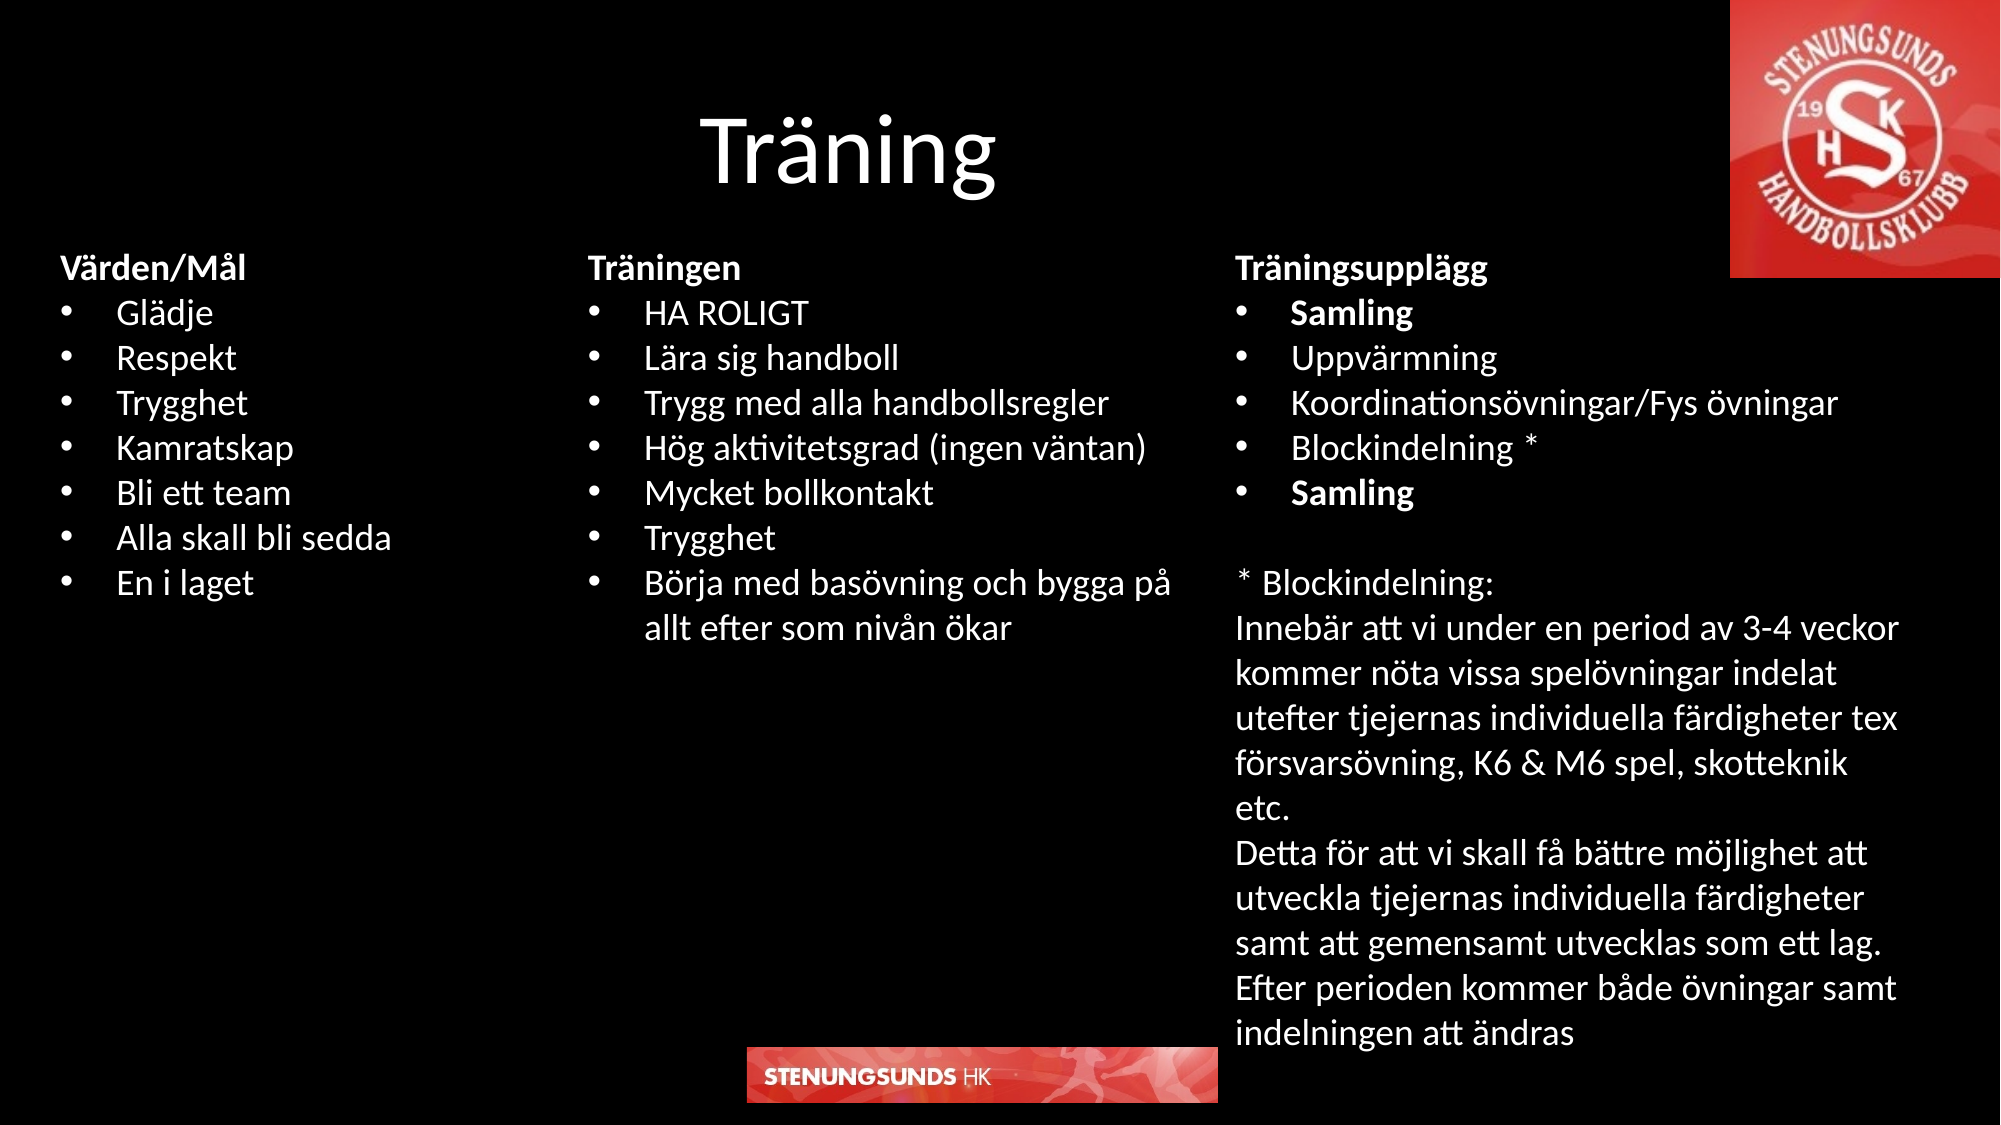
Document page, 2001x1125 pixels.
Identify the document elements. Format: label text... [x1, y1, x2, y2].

text_box Träning [45, 76, 1652, 211]
text_box Träningsupplägg Samling Uppvärmning Koordinationsövningar/Fys övningar Blockindelning * Samling * Blockindelning: Innebär att vi under en period av 3-4 veckor kommer nöta vissa spelövningar indelat utefter tjejernas individuella färdigheter tex försvarsövning, K6 & M6 spel, skotteknik etc. Detta för att vi skall få bättre möjlighet att utveckla tjejernas individuella färdigheter samt att gemensamt utvecklas som ett lag. Efter perioden kommer både övningar samt indelningen att ändras [1220, 235, 1917, 1106]
picture [746, 1047, 1218, 1103]
picture [1730, 0, 2001, 278]
text_box Träningen HA ROLIGT Lära sig handboll Trygg med alla handbollsregler Hög aktivitetsgrad (ingen väntan) Mycket bollkontakt Trygghet Börja med basövning och bygga på allt efter som nivån ökar [573, 235, 1220, 746]
text_box Värden/Mål Glädje Respekt Trygghet Kamratskap Bli ett team Alla skall bli sedda En i laget [45, 235, 573, 611]
